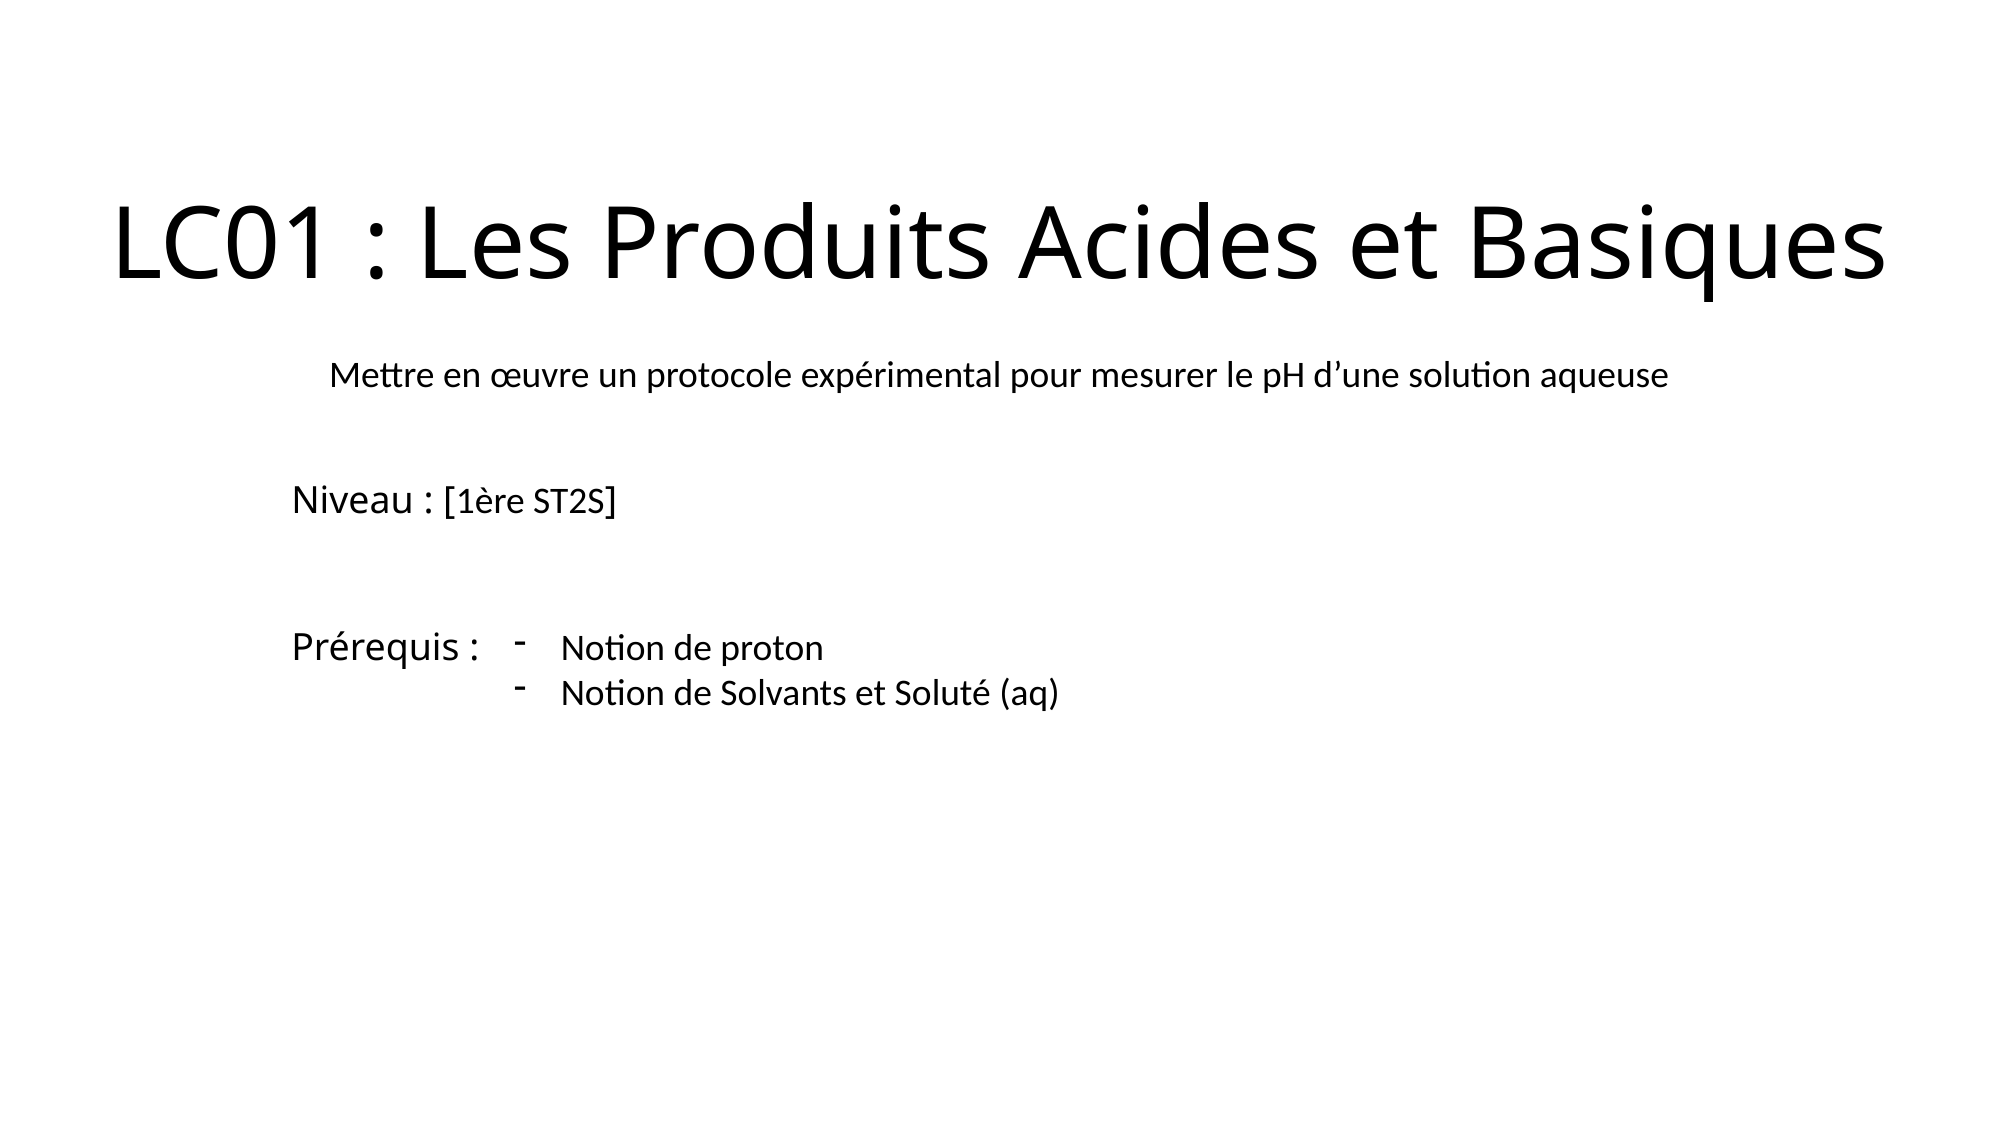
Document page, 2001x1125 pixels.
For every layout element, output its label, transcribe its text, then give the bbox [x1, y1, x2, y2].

text_box Notion de proton Notion de Solvants et Soluté (aq) [499, 615, 1817, 856]
text_box Niveau : [1ère ST2S] [276, 468, 764, 574]
text_box Prérequis : [276, 615, 499, 721]
title LC01 : Les Produits Acides et Basiques [0, 36, 2000, 342]
text_box Mettre en œuvre un protocole expérimental pour mesurer le pH d’une solution aqueuse [0, 342, 2000, 448]
